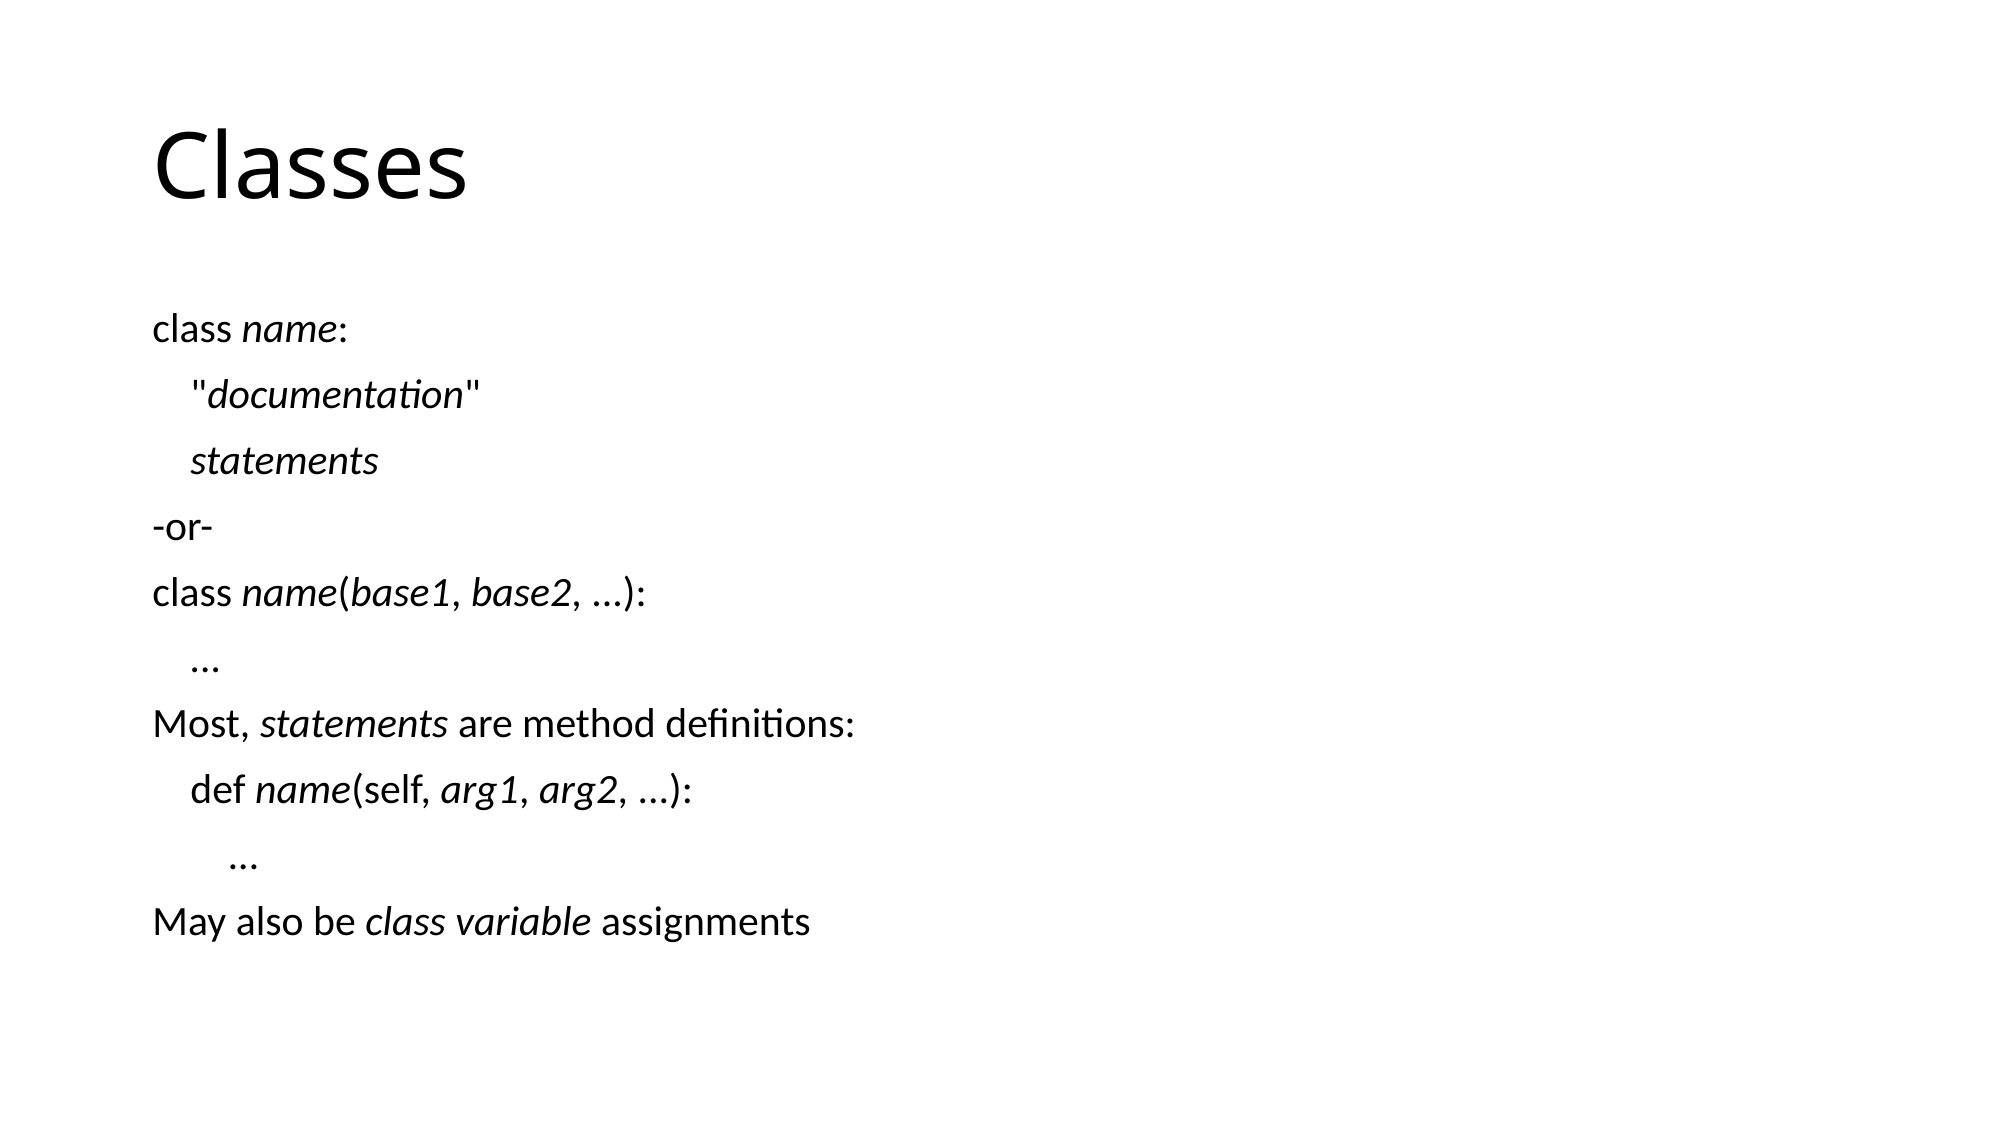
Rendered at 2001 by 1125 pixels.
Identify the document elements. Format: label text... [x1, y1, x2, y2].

list class name: "documentation" statements -or- class name(base1, base2, ...): ... Most, statements are method definitions: def name(self, arg1, arg2, ...): ... May also be class variable assignments [137, 299, 1863, 1014]
title Classes [137, 59, 1863, 278]
